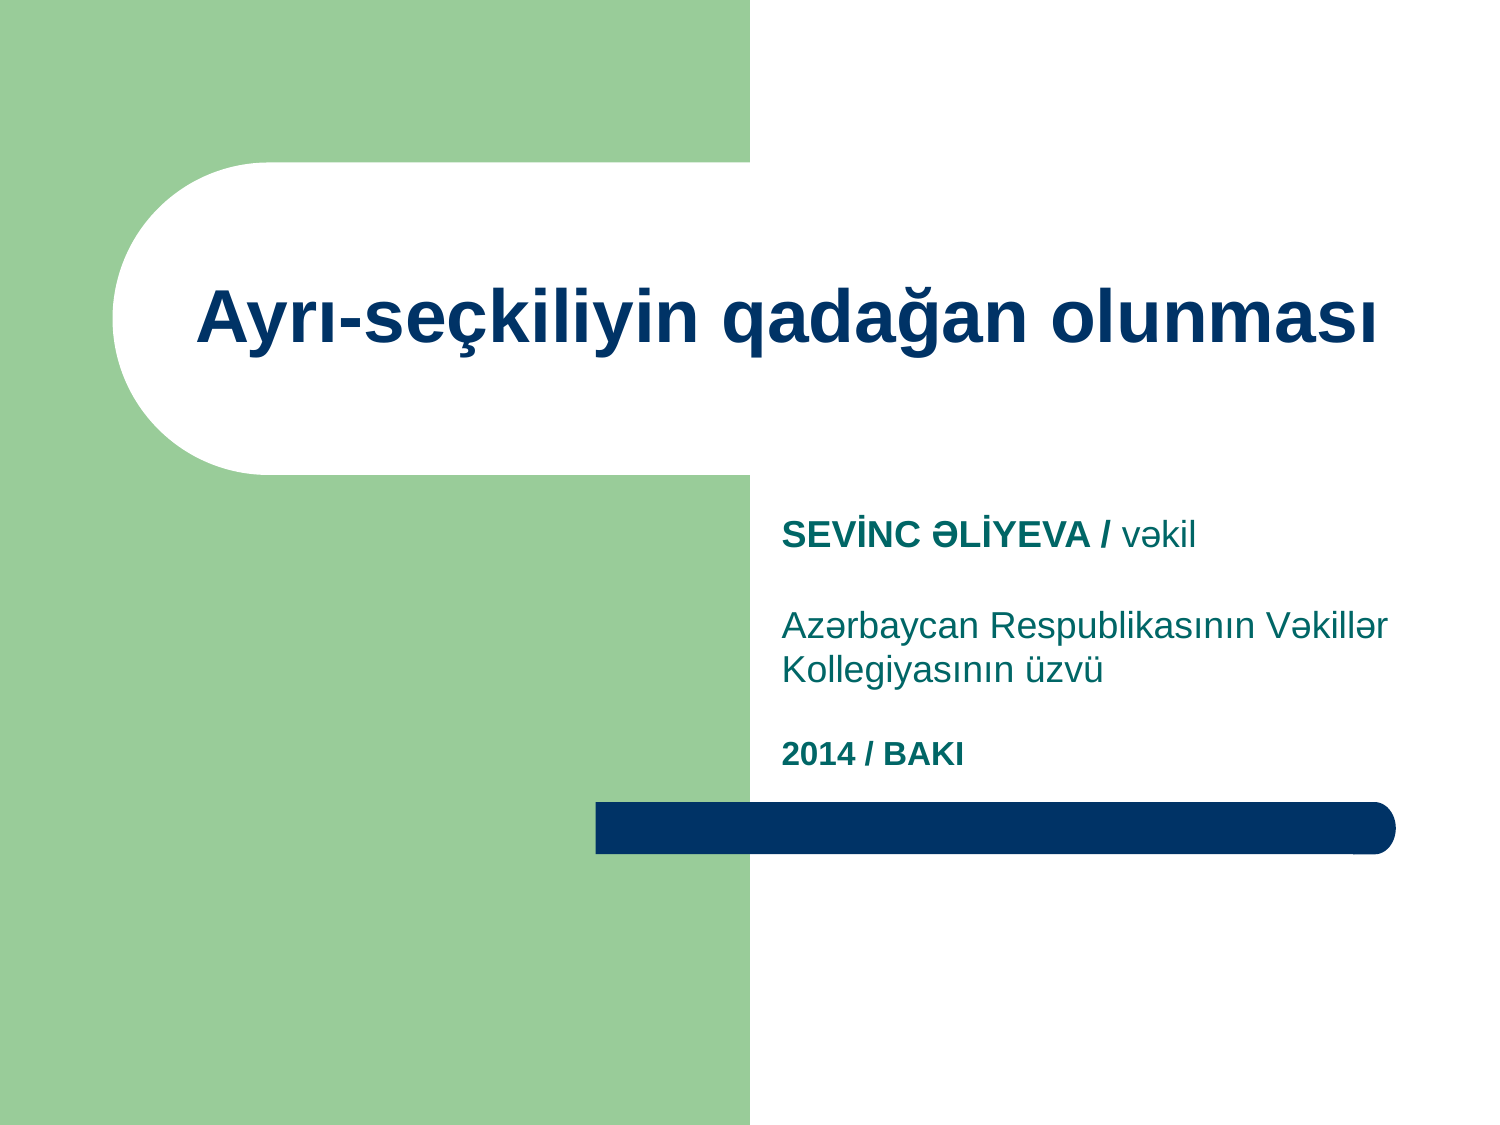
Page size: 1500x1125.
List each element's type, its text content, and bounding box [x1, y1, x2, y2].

subtitle SEVİNC ƏLİYEVA / vəkil Azərbaycan Respublikasının Vəkillər Kollegiyasının üzvü 2014 / BAKI [766, 479, 1426, 780]
title Ayrı-seçkiliyin qadağan olunması [112, 162, 1463, 476]
